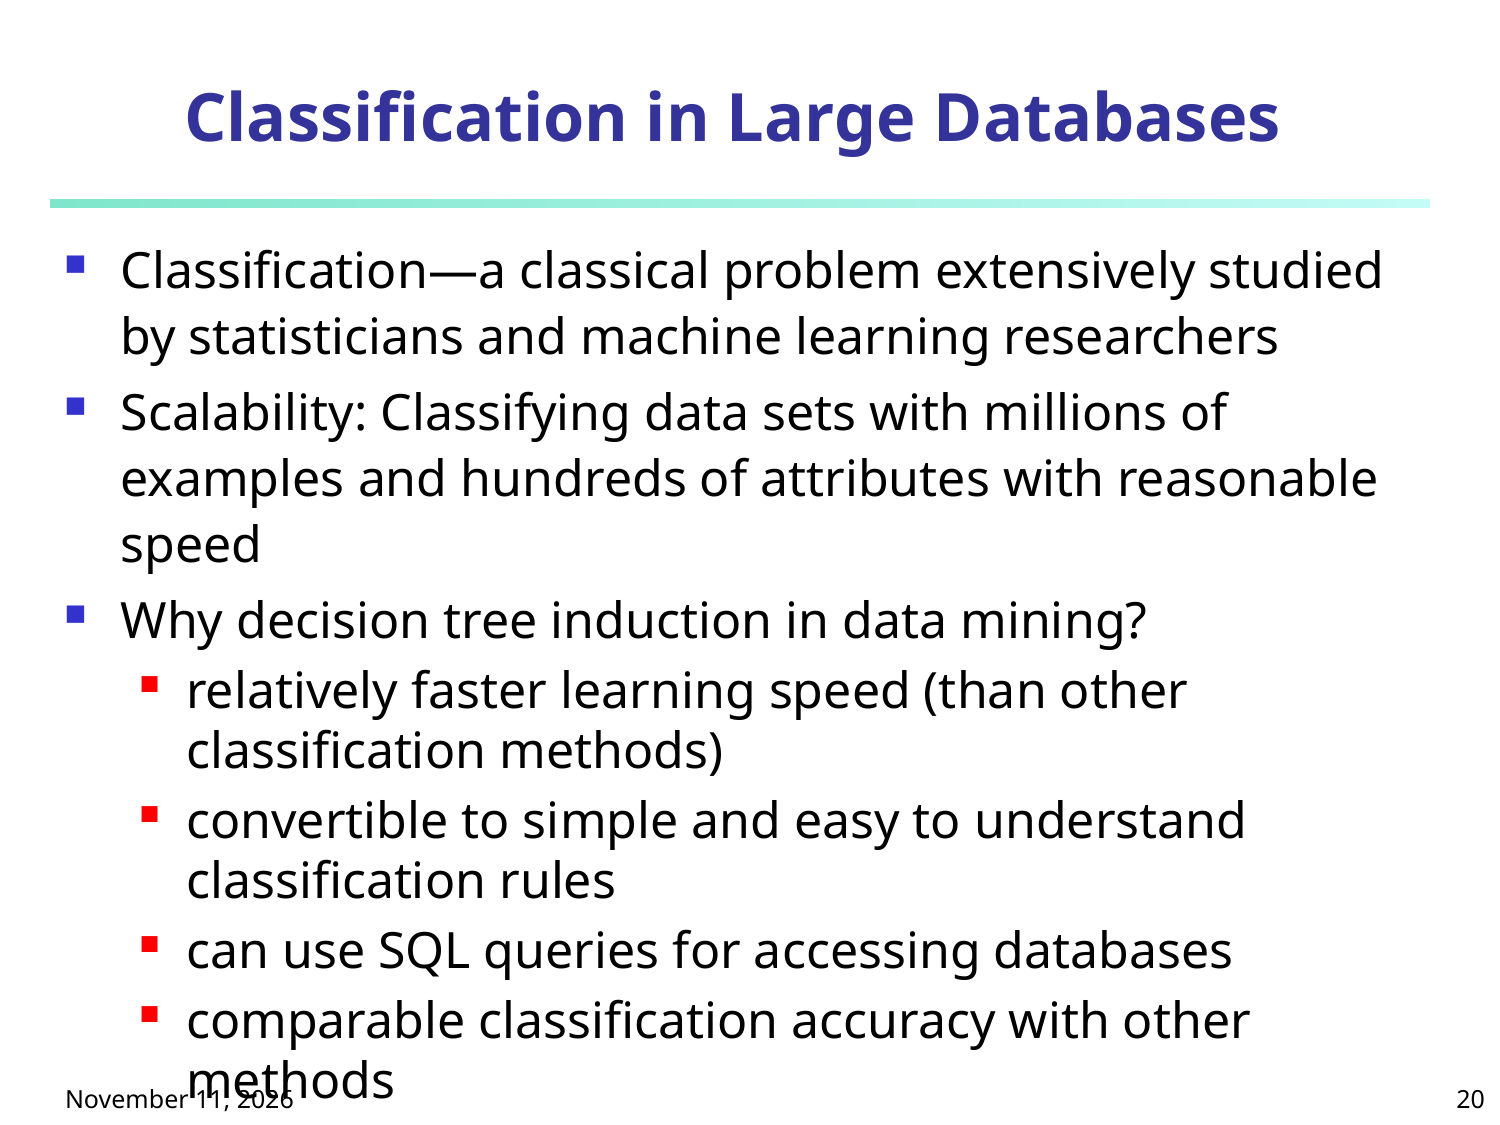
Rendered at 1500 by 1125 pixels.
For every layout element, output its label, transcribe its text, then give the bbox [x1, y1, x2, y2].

slide_number 20 [1187, 1062, 1500, 1125]
list Classification—a classical problem extensively studied by statisticians and machine learning researchers Scalability: Classifying data sets with millions of examples and hundreds of attributes with reasonable speed Why decision tree induction in data mining? relatively faster learning speed (than other classification methods) convertible to simple and easy to understand classification rules can use SQL queries for accessing databases comparable classification accuracy with other methods [49, 224, 1450, 1071]
title Classification in Large Databases [0, 62, 1466, 163]
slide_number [50, 1071, 363, 1125]
